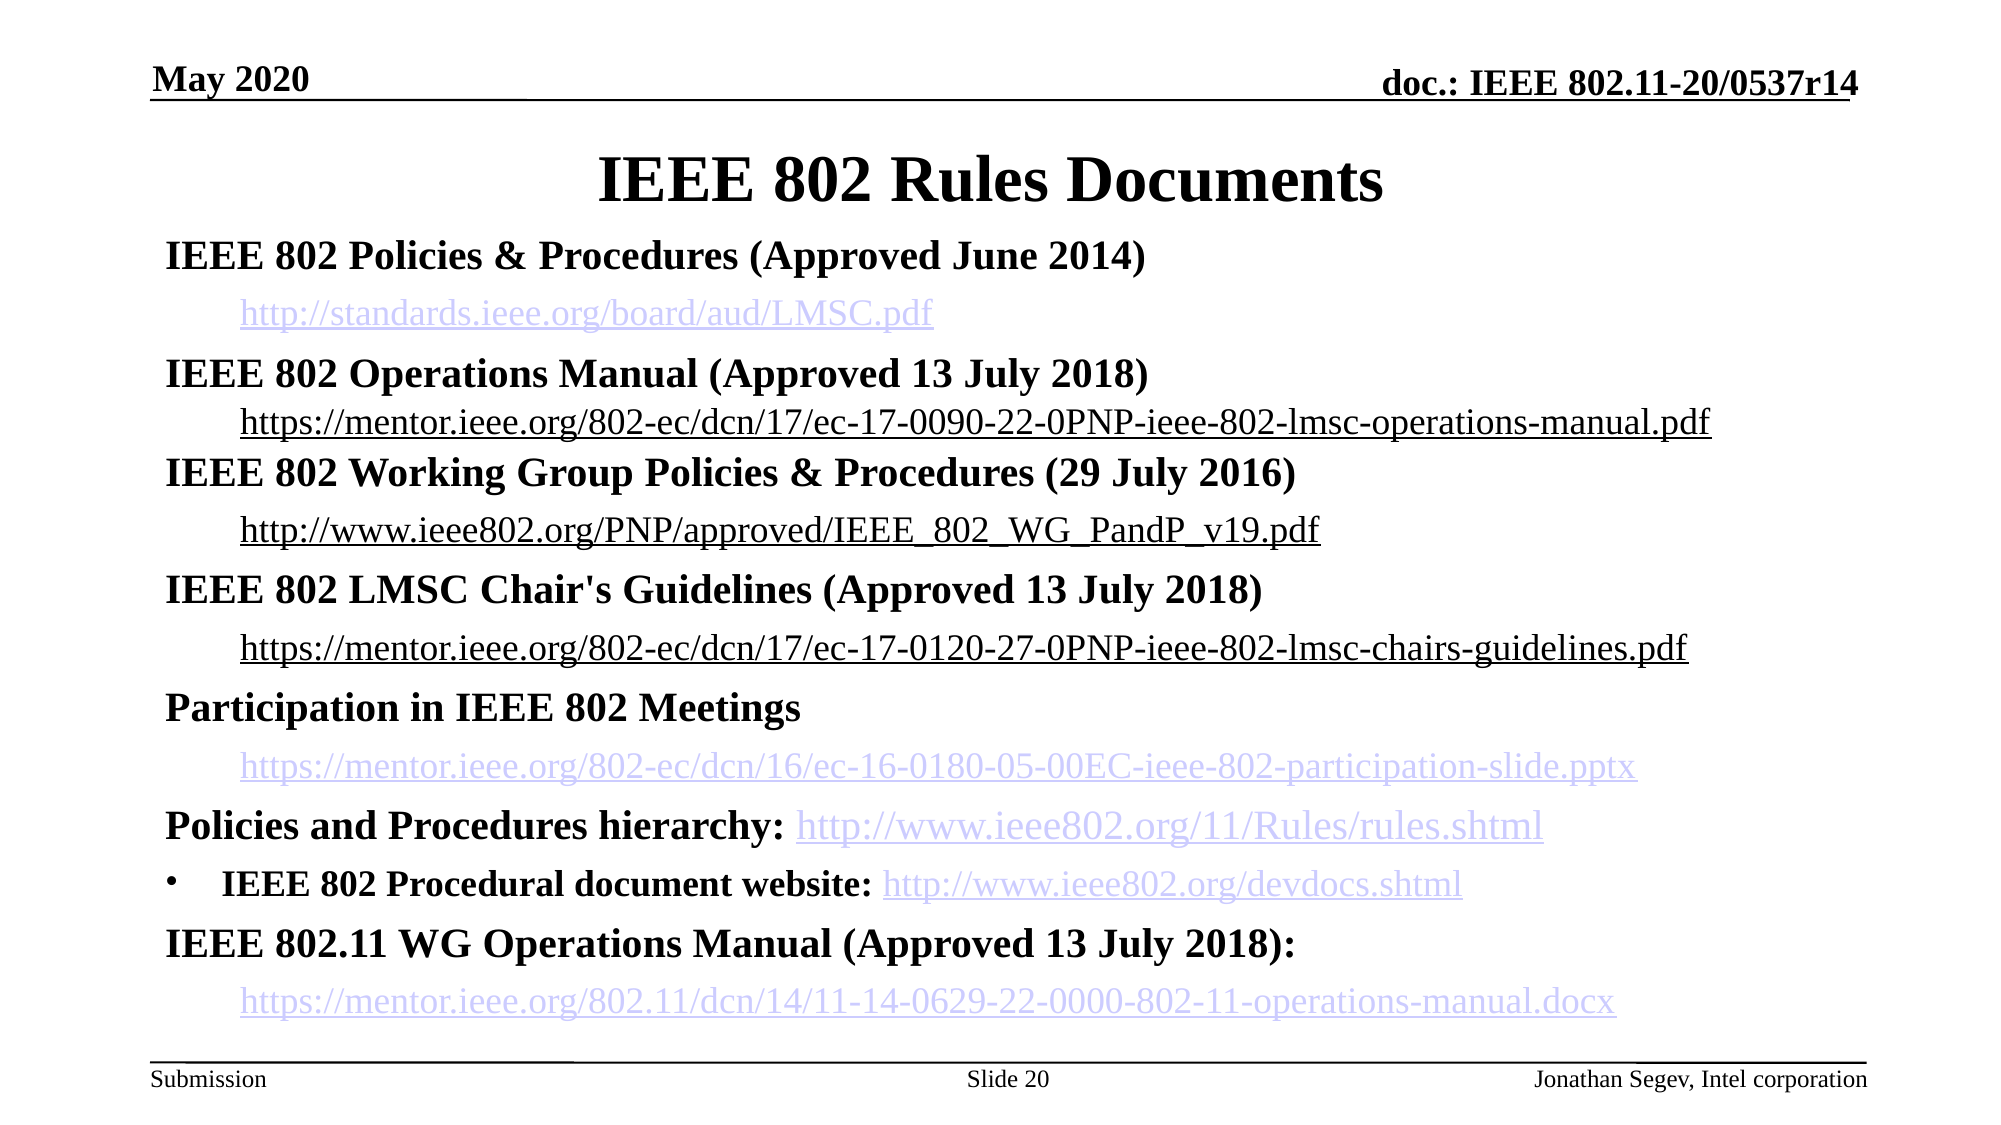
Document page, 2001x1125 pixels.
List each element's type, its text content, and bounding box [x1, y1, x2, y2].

list IEEE 802 Policies & Procedures (Approved June 2014) http://standards.ieee.org/board/aud/LMSC.pdf IEEE 802 Operations Manual (Approved 13 July 2018) https://mentor.ieee.org/802-ec/dcn/17/ec-17-0090-22-0PNP-ieee-802-lmsc-operations-manual.pdf IEEE 802 Working Group Policies & Procedures (29 July 2016) http://www.ieee802.org/PNP/approved/IEEE_802_WG_PandP_v19.pdf IEEE 802 LMSC Chair's Guidelines (Approved 13 July 2018) https://mentor.ieee.org/802-ec/dcn/17/ec-17-0120-27-0PNP-ieee-802-lmsc-chairs-guidelines.pdf Participation in IEEE 802 Meetings https://mentor.ieee.org/802-ec/dcn/16/ec-16-0180-05-00EC-ieee-802-participation-slide.pptx Policies and Procedures hierarchy: http://www.ieee802.org/11/Rules/rules.shtml IEEE 802 Procedural document website: http://www.ieee802.org/devdocs.shtml IEEE 802.11 WG Operations Manual (Approved 13 July 2018): https://mentor.ieee.org/802.11/dcn/14/11-14-0629-22-0000-802-11-operations-manual.docx [149, 219, 1850, 1003]
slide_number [152, 54, 563, 100]
slide_number Slide 20 [950, 1061, 1067, 1123]
footer Jonathan Segev, Intel corporation [1171, 1061, 1869, 1093]
title IEEE 802 Rules Documents [149, 112, 1850, 219]
